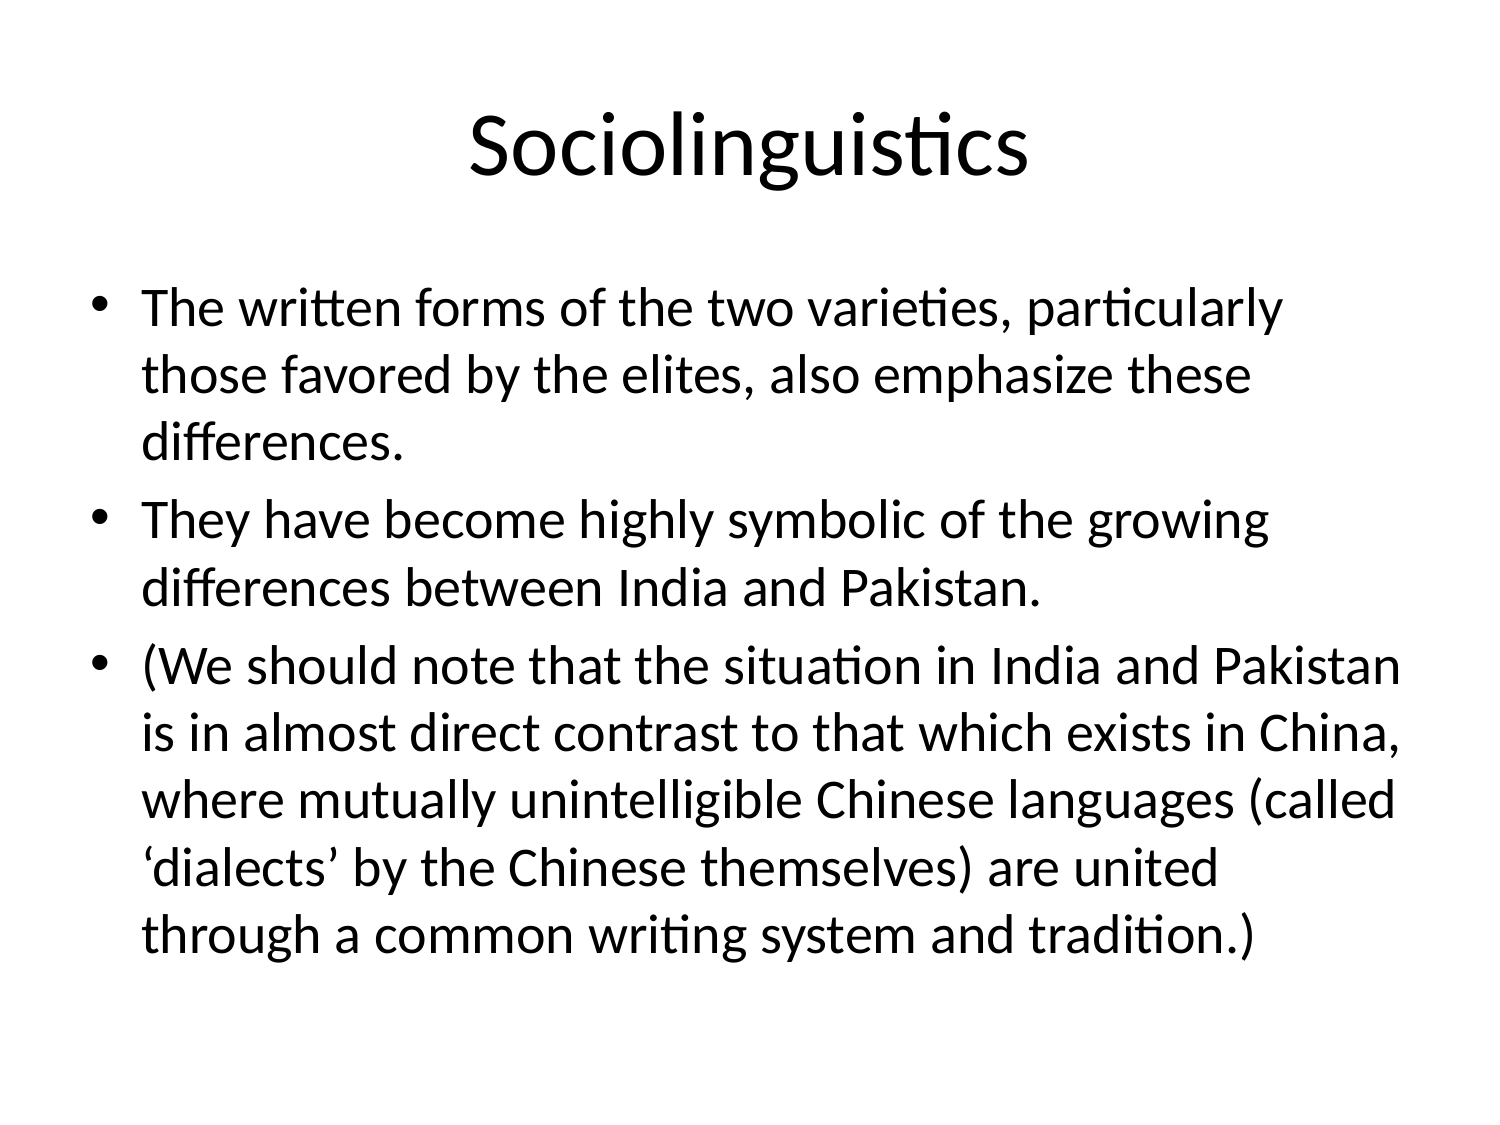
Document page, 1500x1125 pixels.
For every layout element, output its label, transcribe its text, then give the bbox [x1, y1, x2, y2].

title Sociolinguistics [75, 45, 1425, 233]
list The written forms of the two varieties, particularly those favored by the elites, also emphasize these differences. They have become highly symbolic of the growing differences between India and Pakistan. (We should note that the situation in India and Pakistan is in almost direct contrast to that which exists in China, where mutually unintelligible Chinese languages (called ‘dialects’ by the Chinese themselves) are united through a common writing system and tradition.) [75, 262, 1425, 1005]
